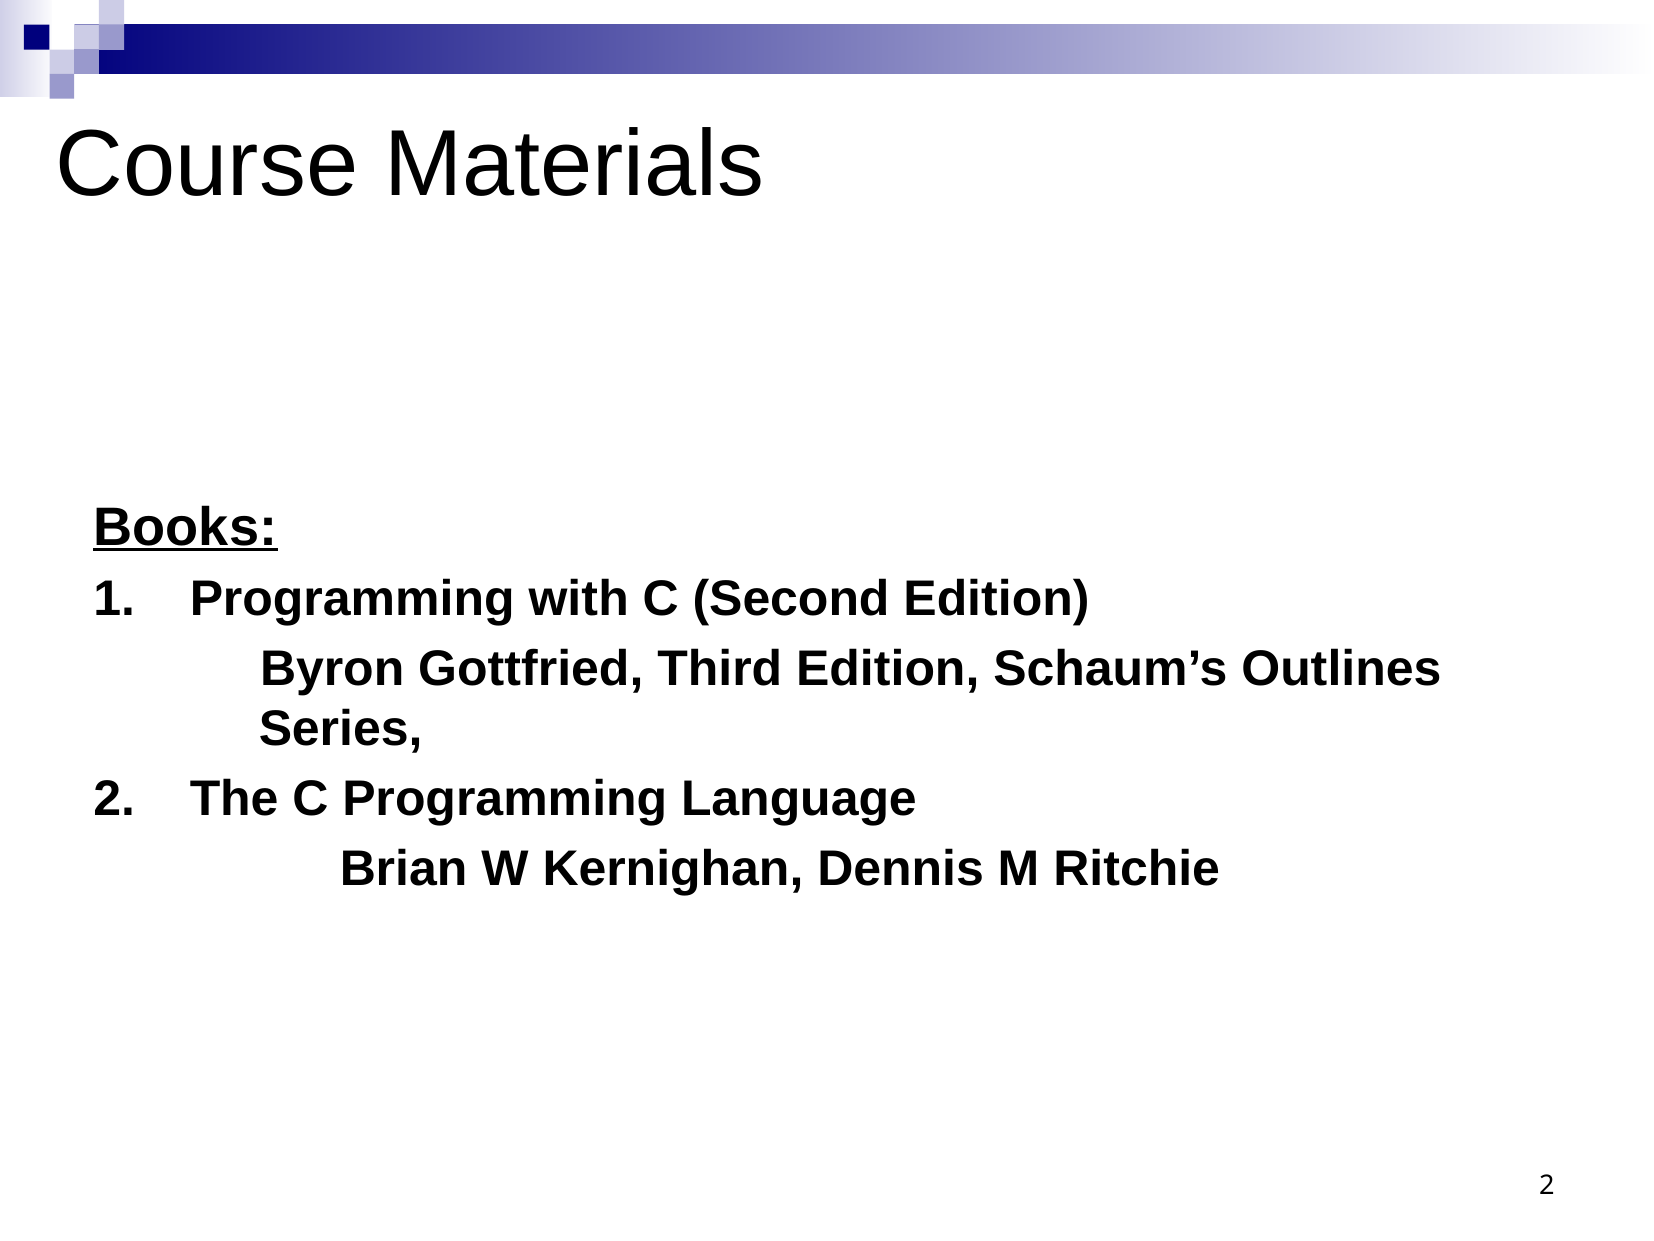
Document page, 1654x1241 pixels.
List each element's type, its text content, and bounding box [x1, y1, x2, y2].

title Course Materials [39, 95, 1602, 222]
text_box Books: Programming with C (Second Edition) Byron Gottfried, Third Edition, Schaum’s Outlines Series, The C Programming Language Brian W Kernighan, Dennis M Ritchie [76, 482, 1593, 1172]
slide_number 2 [1185, 1172, 1572, 1213]
